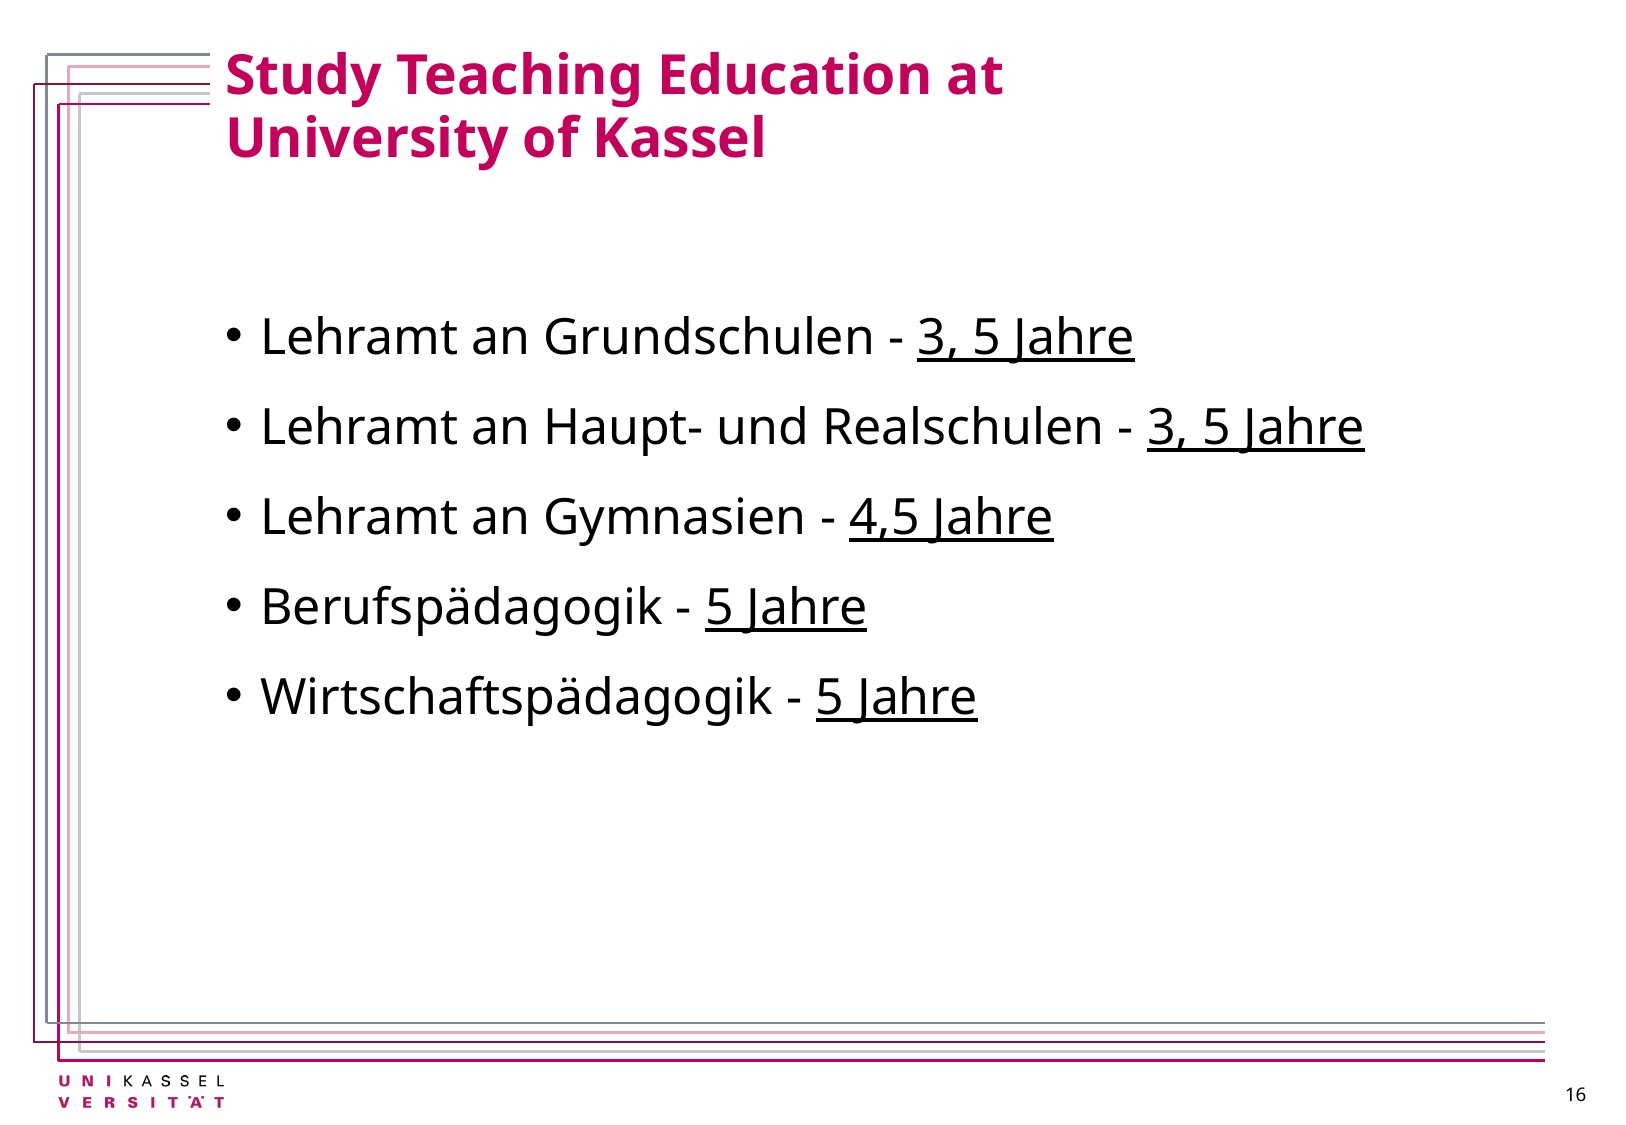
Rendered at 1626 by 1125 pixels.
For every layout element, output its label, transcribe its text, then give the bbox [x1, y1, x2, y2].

slide_number 16 [1550, 1074, 1624, 1105]
title Study Teaching Education at University of Kassel [210, 36, 1262, 178]
text_box Lehramt an Grundschulen - 3, 5 Jahre Lehramt an Haupt- und Realschulen - 3, 5 Jahre Lehramt an Gymnasien - 4,5 Jahre Berufspädagogik - 5 Jahre Wirtschaftspädagogik - 5 Jahre [210, 267, 1463, 732]
picture [58, 1075, 224, 1108]
